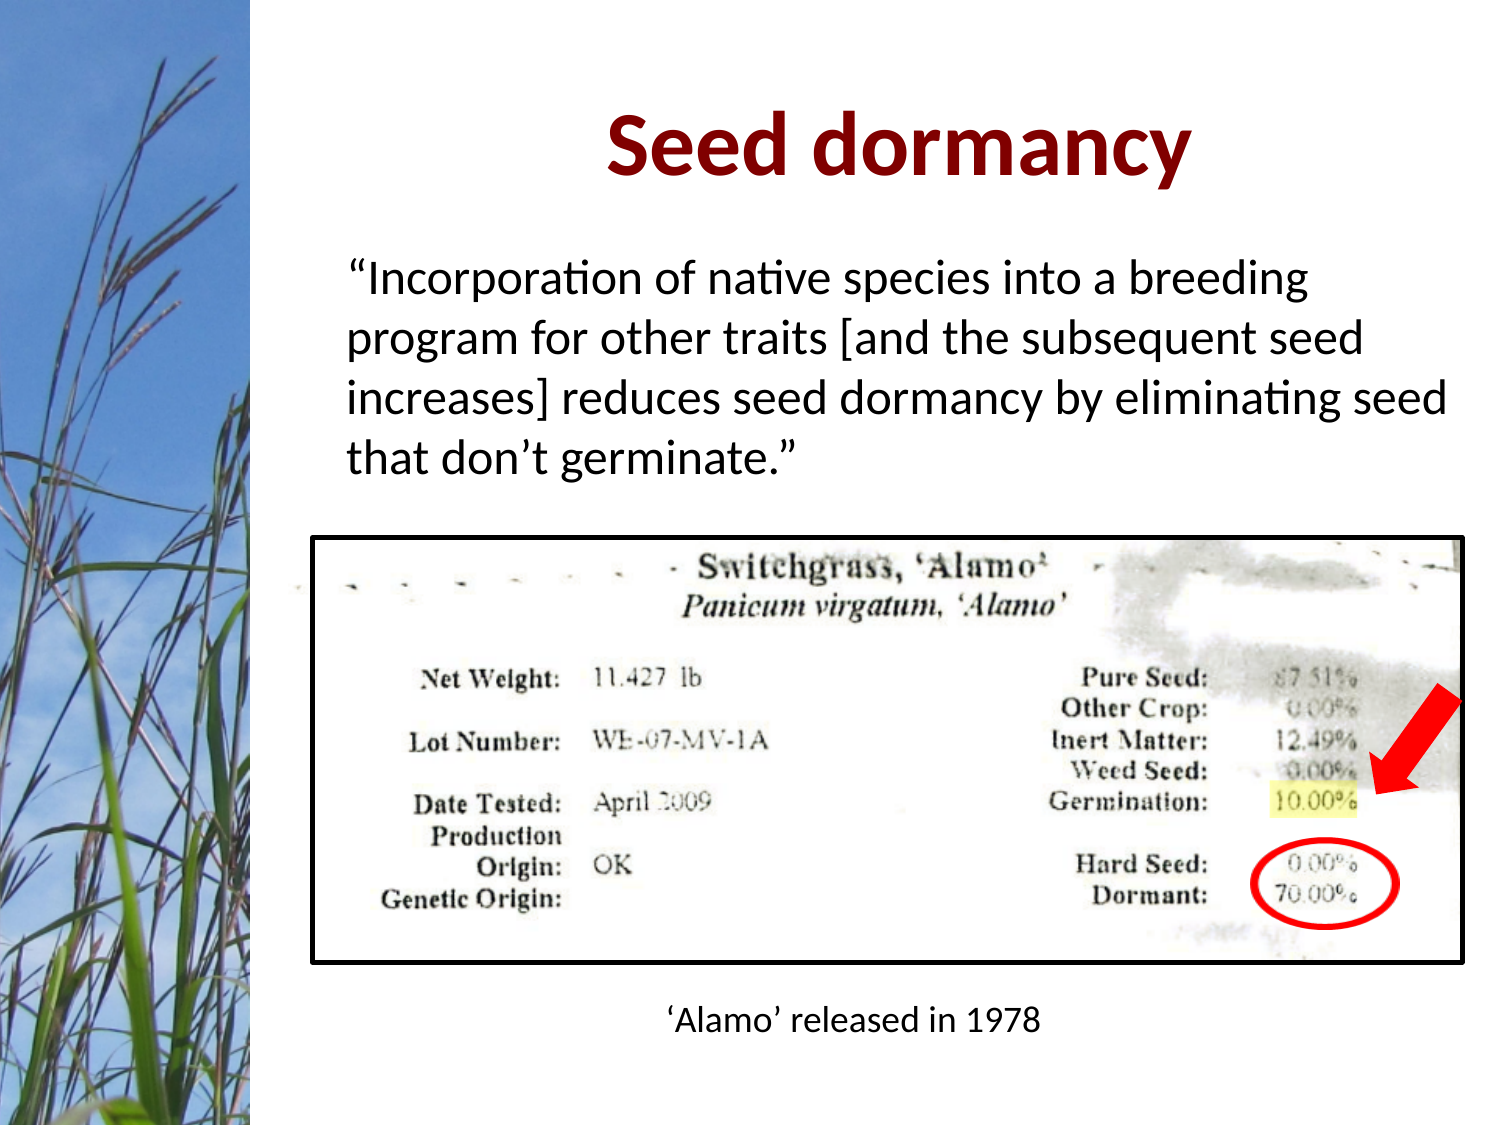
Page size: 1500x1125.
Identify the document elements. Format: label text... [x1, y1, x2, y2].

picture [0, 0, 251, 1125]
picture [287, 537, 1463, 960]
list “Incorporation of native species into a breeding program for other traits [and the subsequent seed increases] reduces seed dormancy by eliminating seed that don’t germinate.” [275, 237, 1475, 525]
title Seed dormancy [375, 45, 1425, 233]
text_box ‘Alamo’ released in 1978 [650, 987, 1057, 1048]
